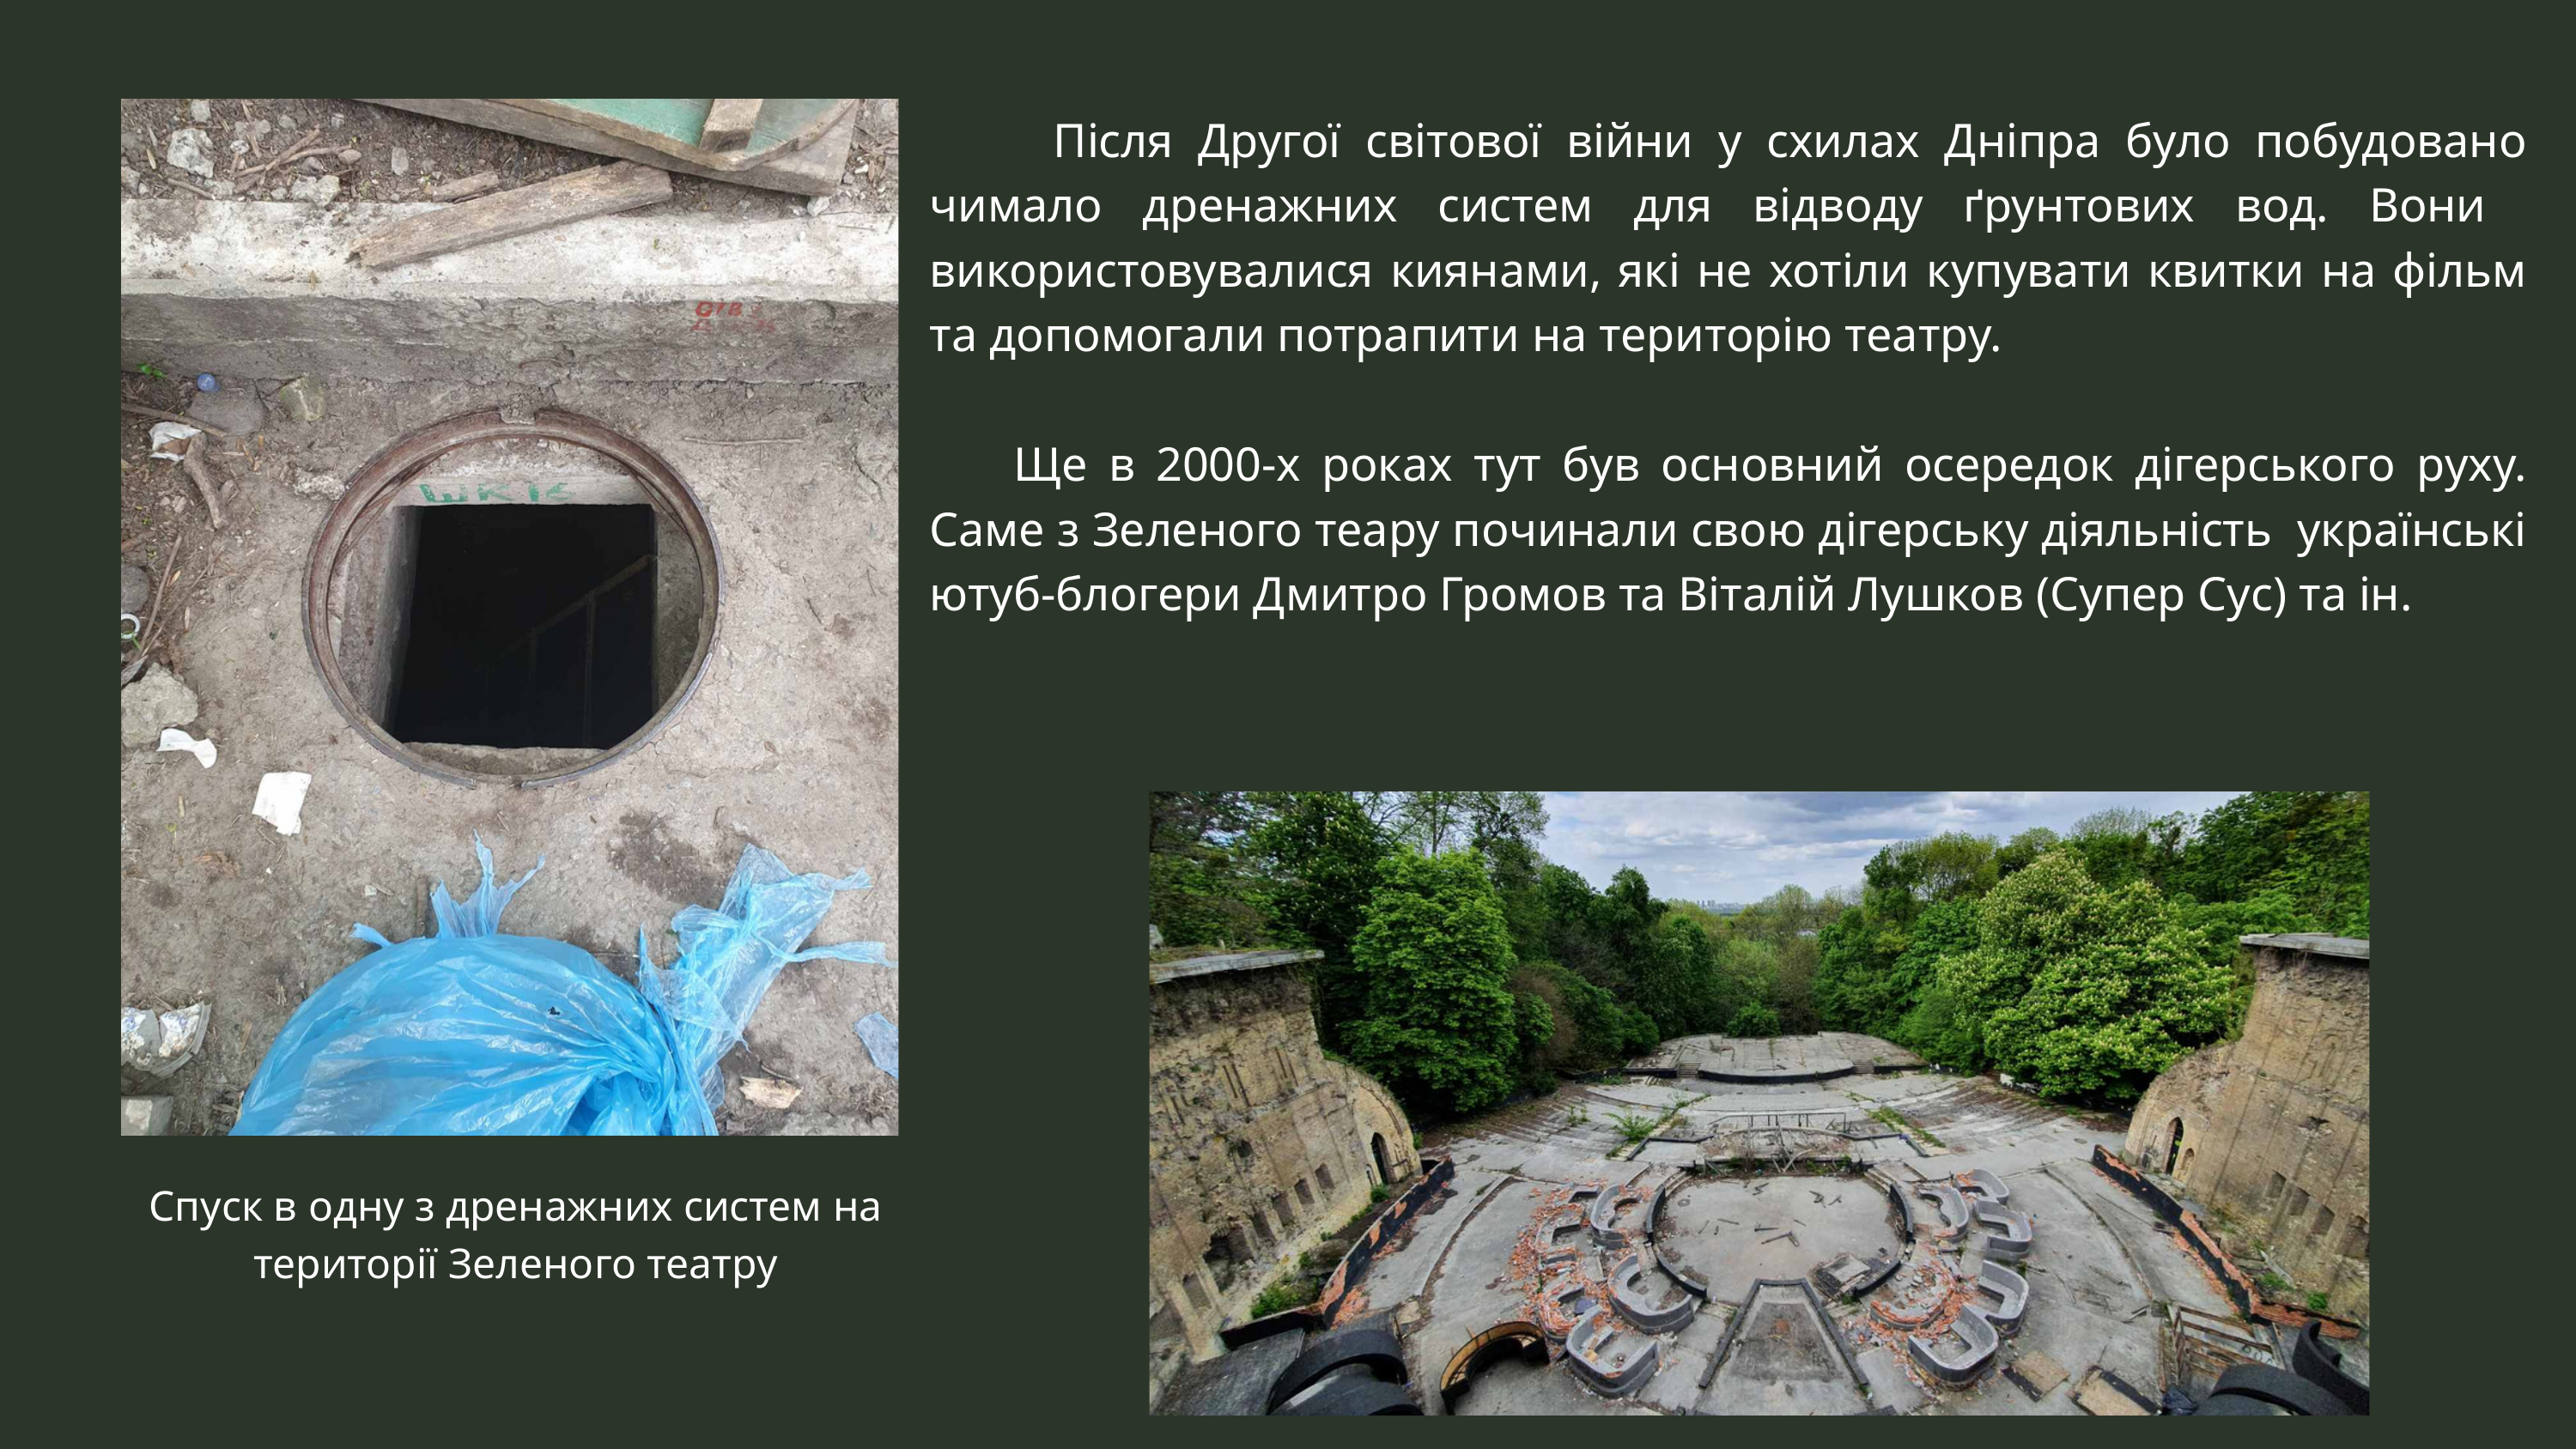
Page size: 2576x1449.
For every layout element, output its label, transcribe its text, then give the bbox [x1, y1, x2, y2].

text_box Після Другої світової війни у схилах Дніпра було побудовано чимало дренажних систем для відводу ґрунтових вод. Вони використовувалися киянами, які не хотіли купувати квитки на фільм та допомогали потрапити на територію театру. Ще в 2000-х роках тут був основний осередок дігерського руху. Саме з Зеленого теару починали свою дігерську діяльність українські ютуб-блогери Дмитро Громов та Віталій Лушков (Супер Сус) та ін. [929, 37, 2527, 621]
text_box [1149, 791, 2370, 1416]
text_box Спуск в одну з дренажних систем на території Зеленого театру [134, 1172, 899, 1288]
text_box [121, 99, 899, 1136]
